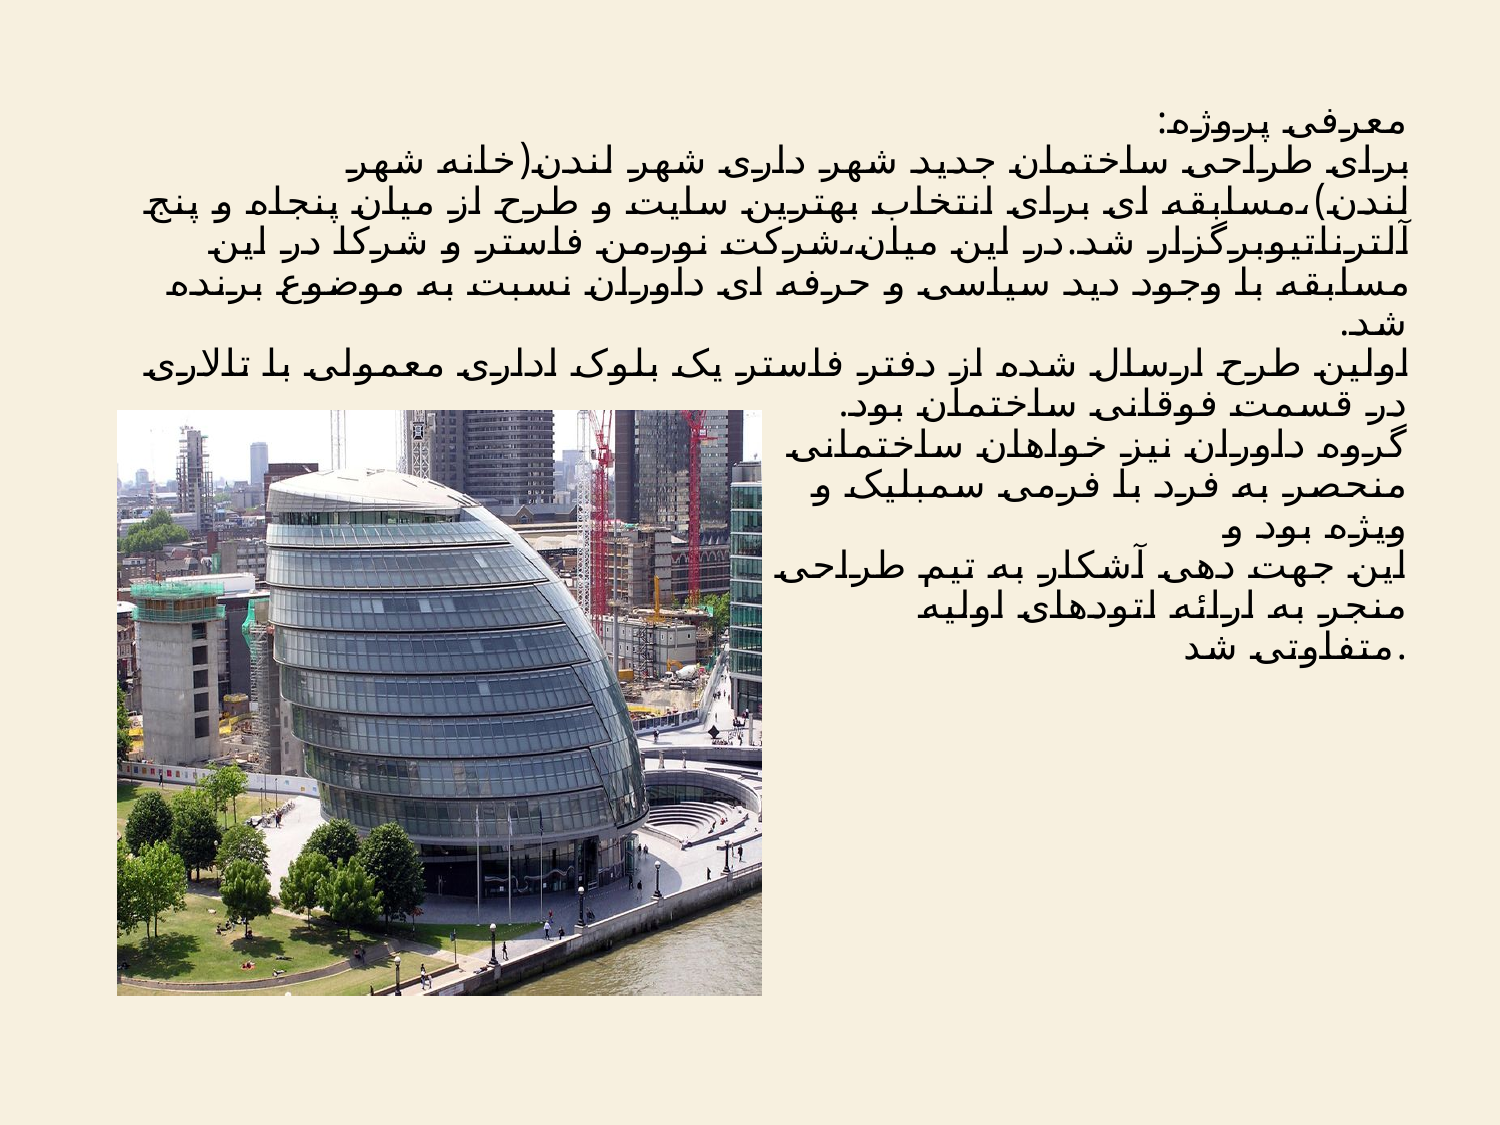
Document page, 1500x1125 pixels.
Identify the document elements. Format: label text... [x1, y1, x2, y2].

title معرفی پروژه: برای طراحی ساختمان جدید شهر داری شهر لندن(خانه شهر لندن)،مسابقه ای برای انتخاب بهترین سایت و طرح از میان پنجاه و پنج آلترناتیوبرگزار شد.در این میان،شرکت نورمن فاستر و شرکا در این مسابقه با وجود دید سیاسی و حرفه ای داوران نسبت به موضوع برنده شد. اولین طرح ارسال شده از دفتر فاستر یک بلوک اداری معمولی با تالاری در قسمت فوقانی ساختمان بود. گروه داوران نیز خواهان ساختمانی منحصر به فرد با فرمی سمبلیک و ویژه بود و این جهت دهی آشکار به تیم طراحی منجر به ارائه اتودهای اولیه متفاوتی شد. [82, 93, 1425, 1125]
picture [117, 410, 762, 996]
